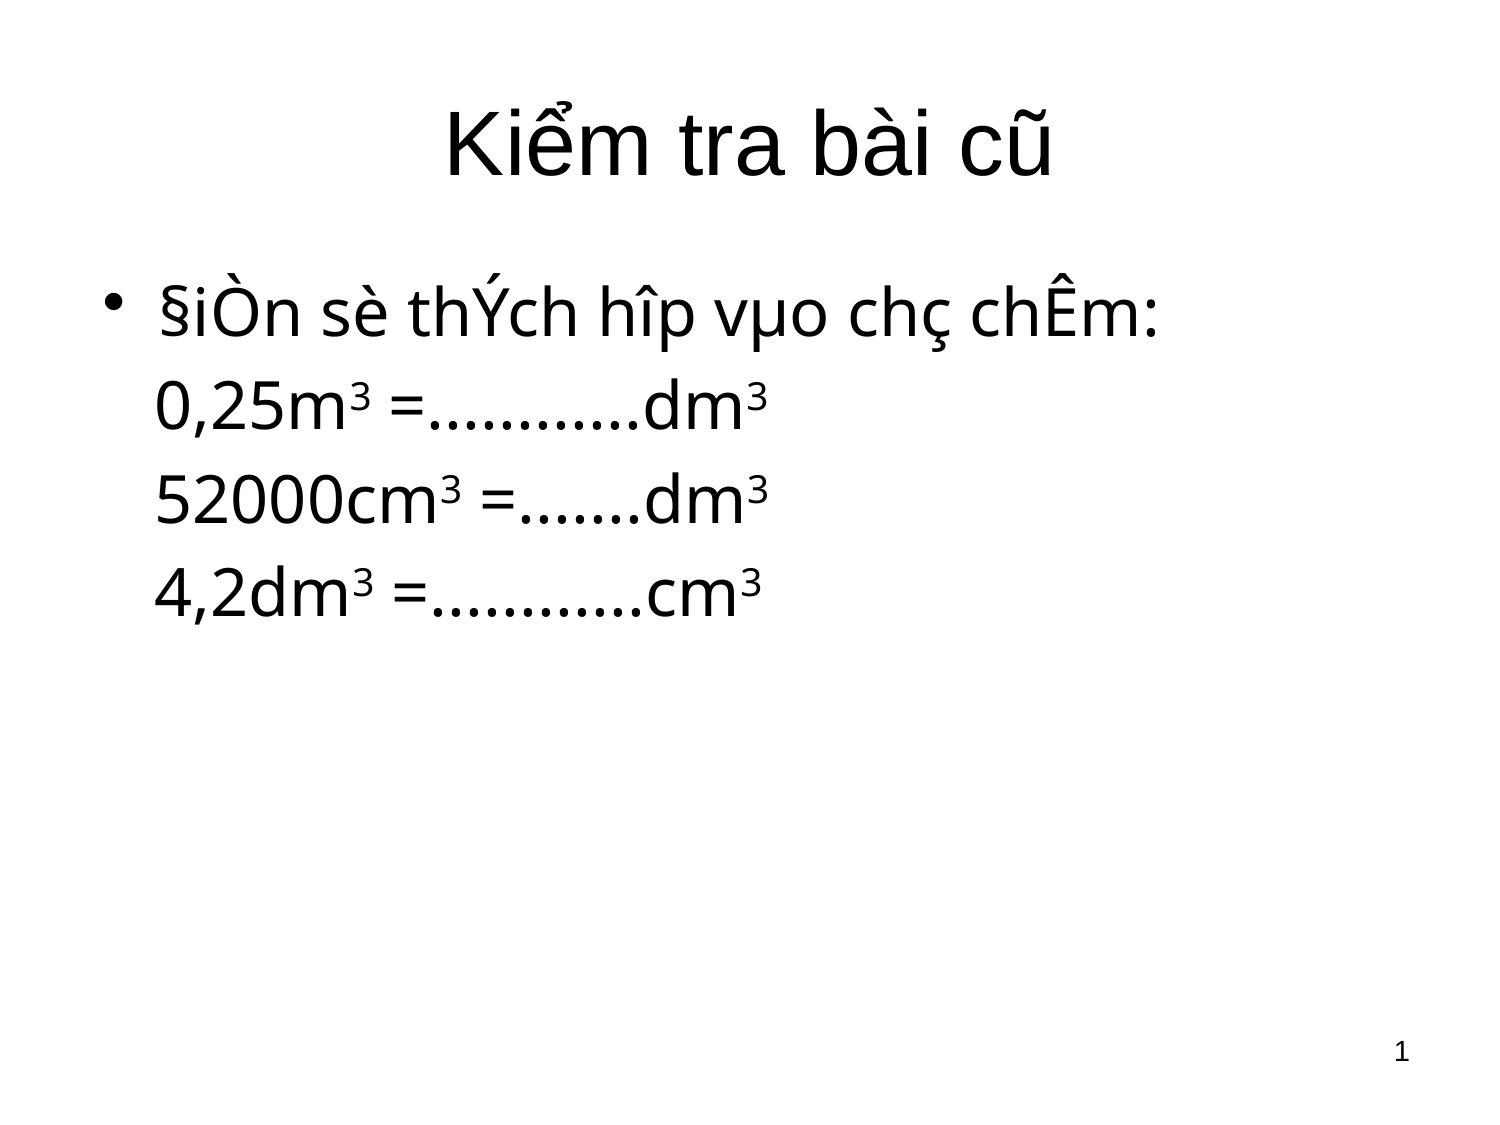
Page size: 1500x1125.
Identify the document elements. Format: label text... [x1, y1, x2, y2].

slide_number 1 [1074, 1024, 1426, 1103]
list §iÒn sè thÝch hîp vµo chç chÊm: 0,25m3 =............dm3 52000cm3 =.......dm3 4,2dm3 =............cm3 [87, 262, 1438, 1005]
title Kiểm tra bài cũ [75, 45, 1425, 233]
